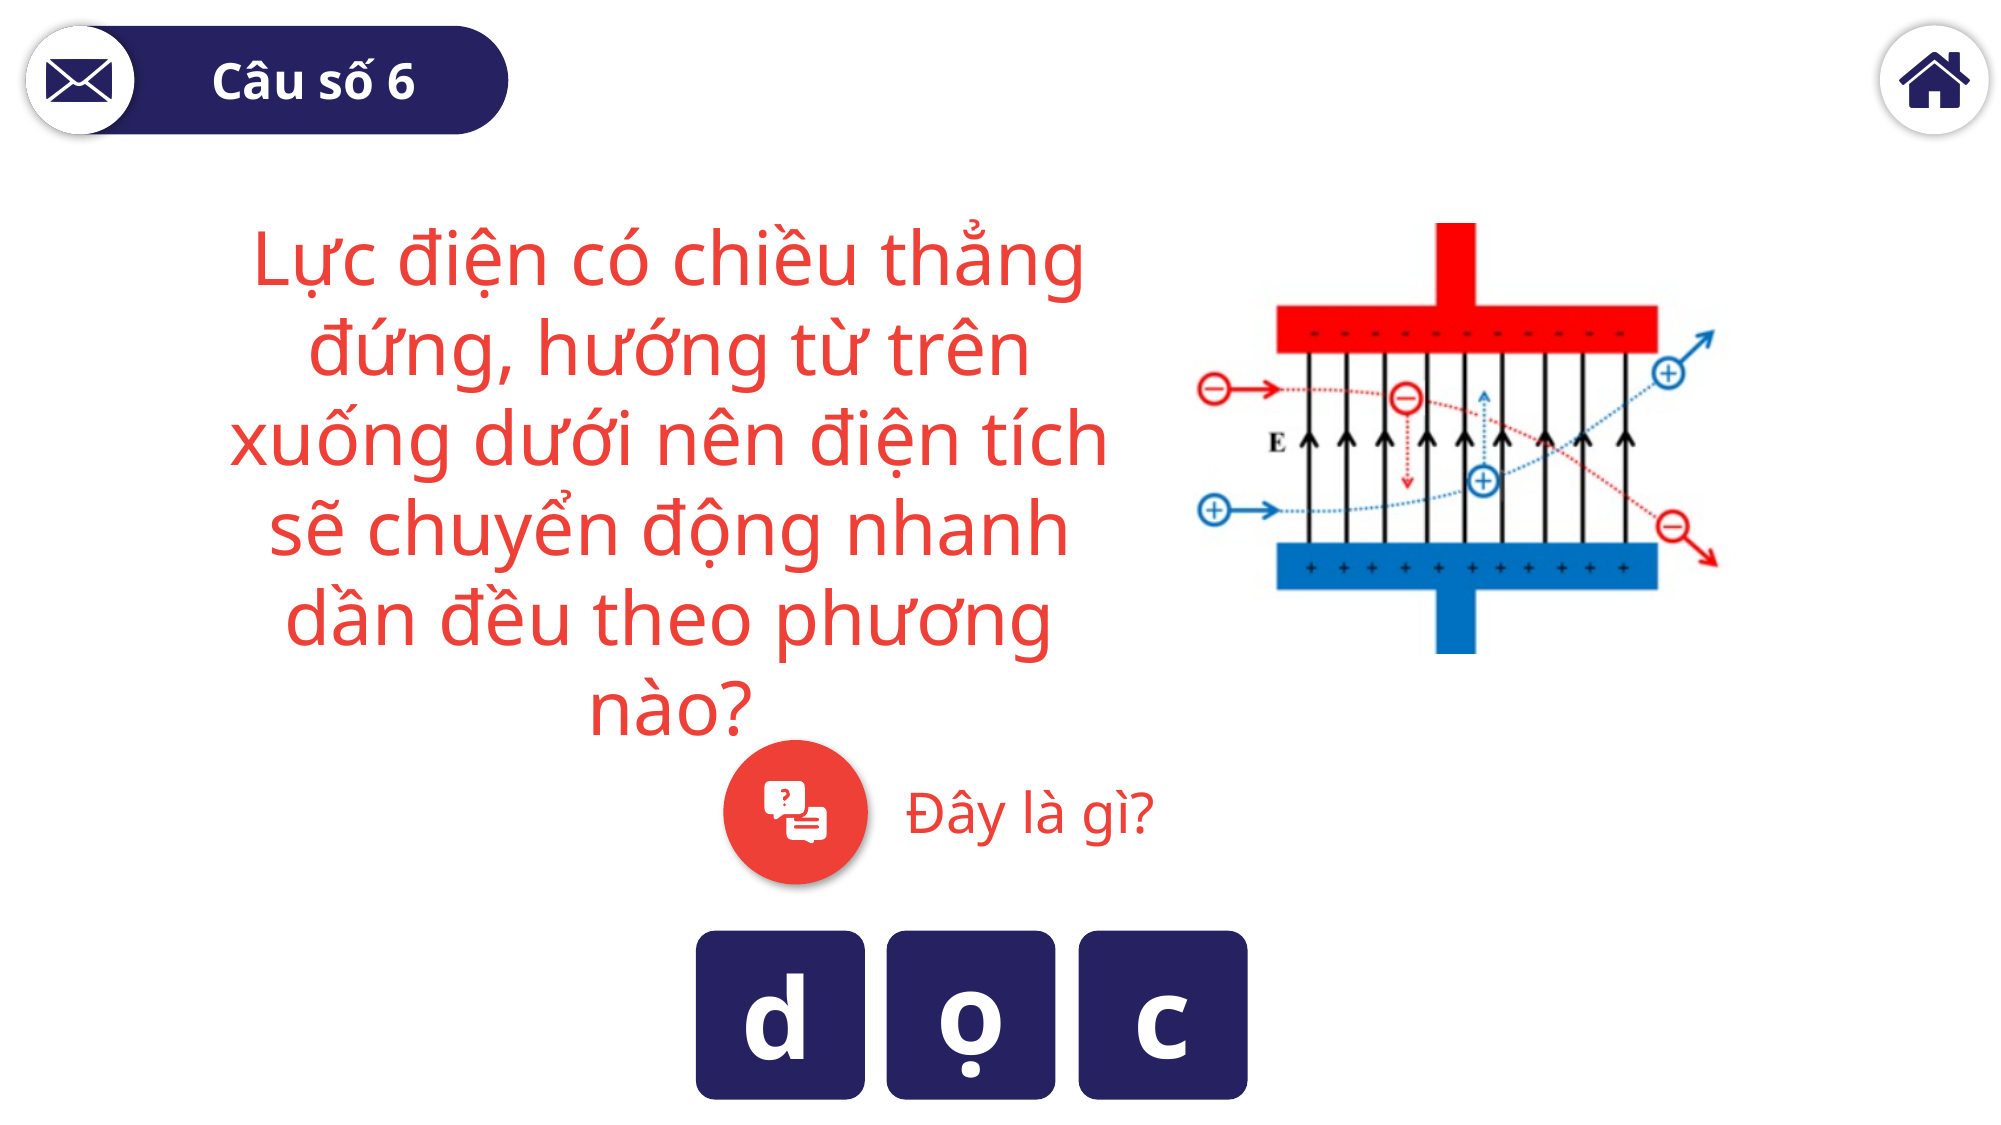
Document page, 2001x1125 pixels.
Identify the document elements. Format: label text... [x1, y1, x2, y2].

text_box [1879, 25, 1989, 135]
picture [46, 59, 112, 102]
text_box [723, 739, 1219, 885]
text_box c [1104, 938, 1219, 1089]
picture [1193, 223, 1730, 654]
text_box [885, 929, 1057, 1101]
text_box [167, 172, 1780, 715]
text_box [694, 929, 866, 1101]
text_box [1077, 929, 1249, 1101]
text_box Lực điện có chiều thẳng đứng, hướng từ trên xuống dưới nên điện tích sẽ chuyển động nhanh dần đều theo phương nào? [188, 203, 1153, 758]
text_box d [720, 939, 835, 1090]
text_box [25, 25, 509, 135]
text_box ọ [913, 934, 1029, 1085]
